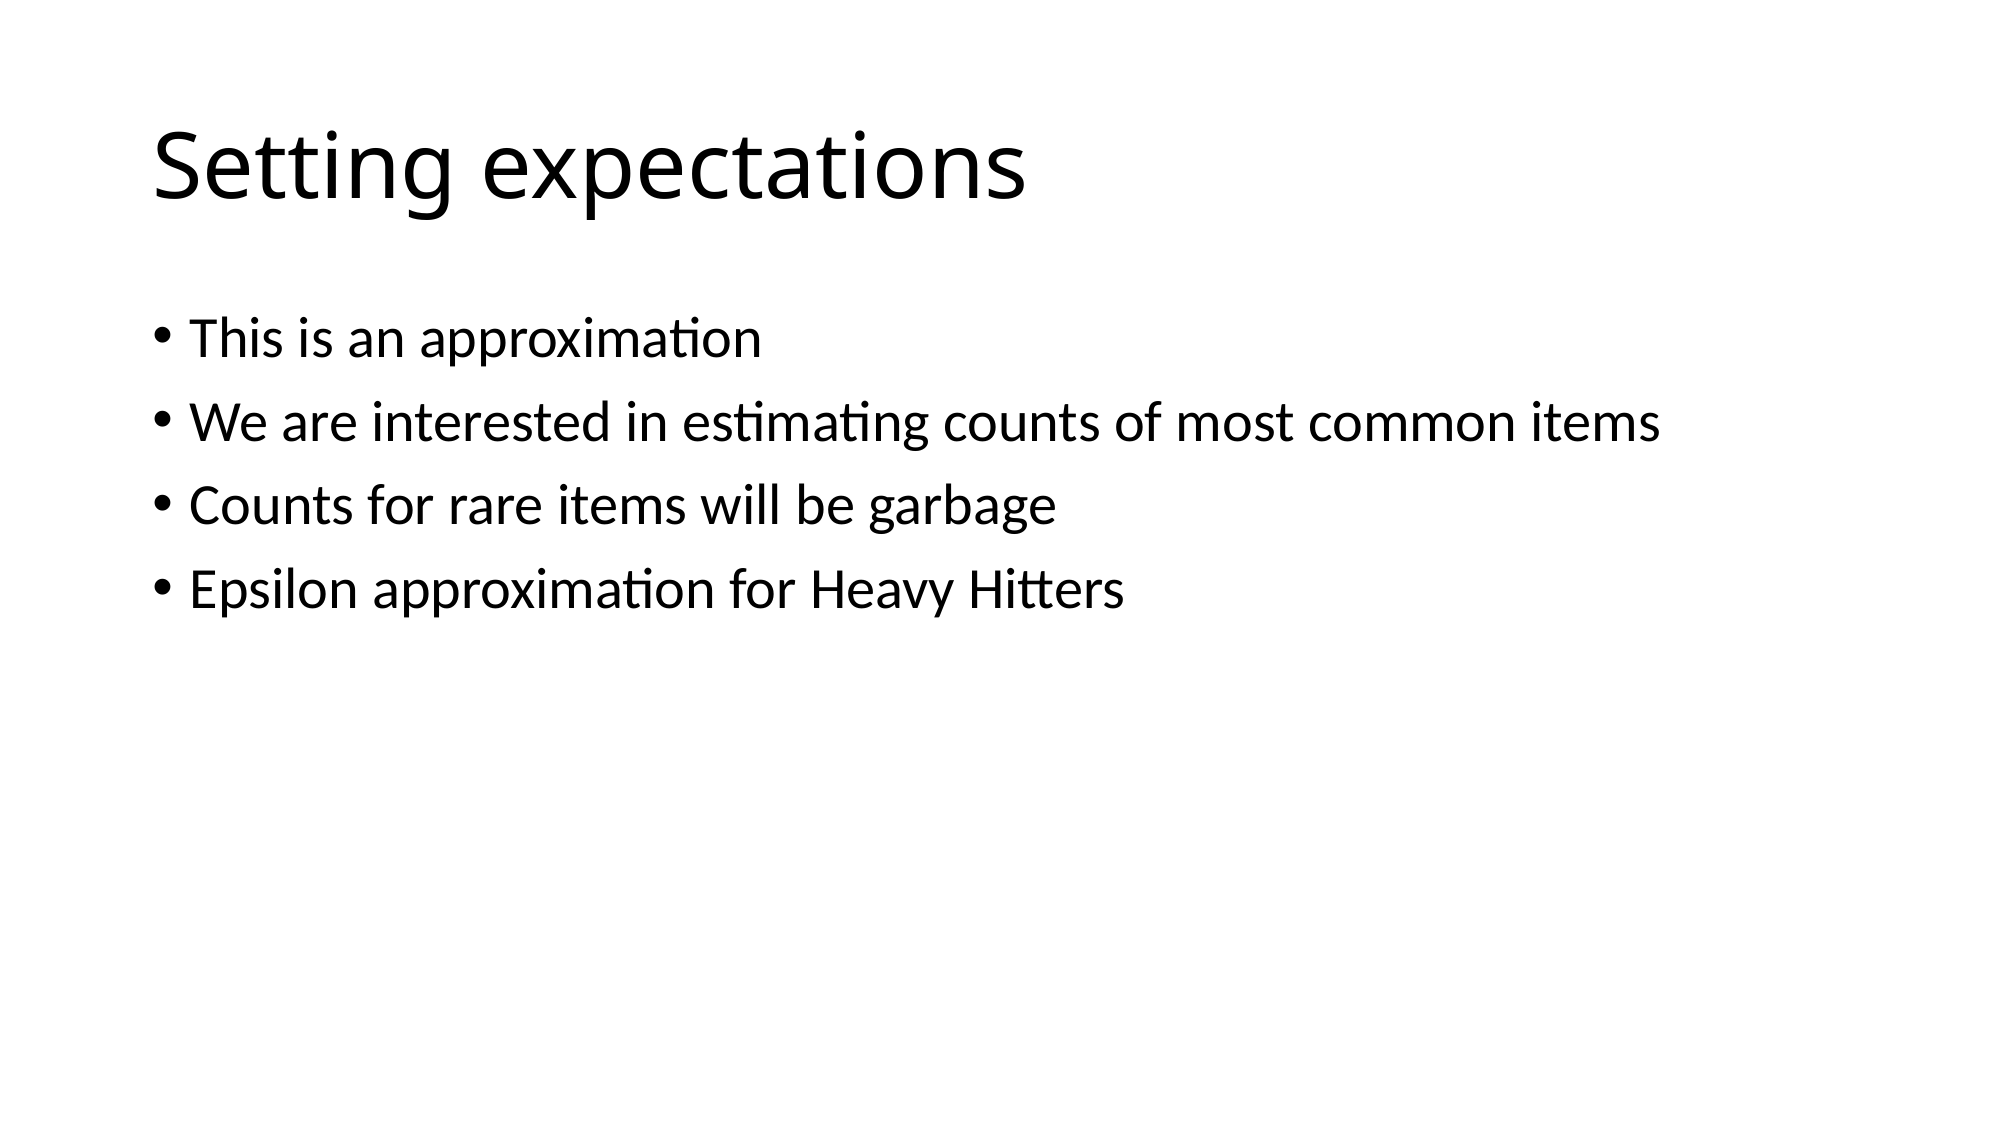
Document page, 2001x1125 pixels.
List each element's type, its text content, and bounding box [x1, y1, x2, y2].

list This is an approximation We are interested in estimating counts of most common items Counts for rare items will be garbage Epsilon approximation for Heavy Hitters [137, 299, 1863, 1014]
title Setting expectations [137, 59, 1863, 278]
